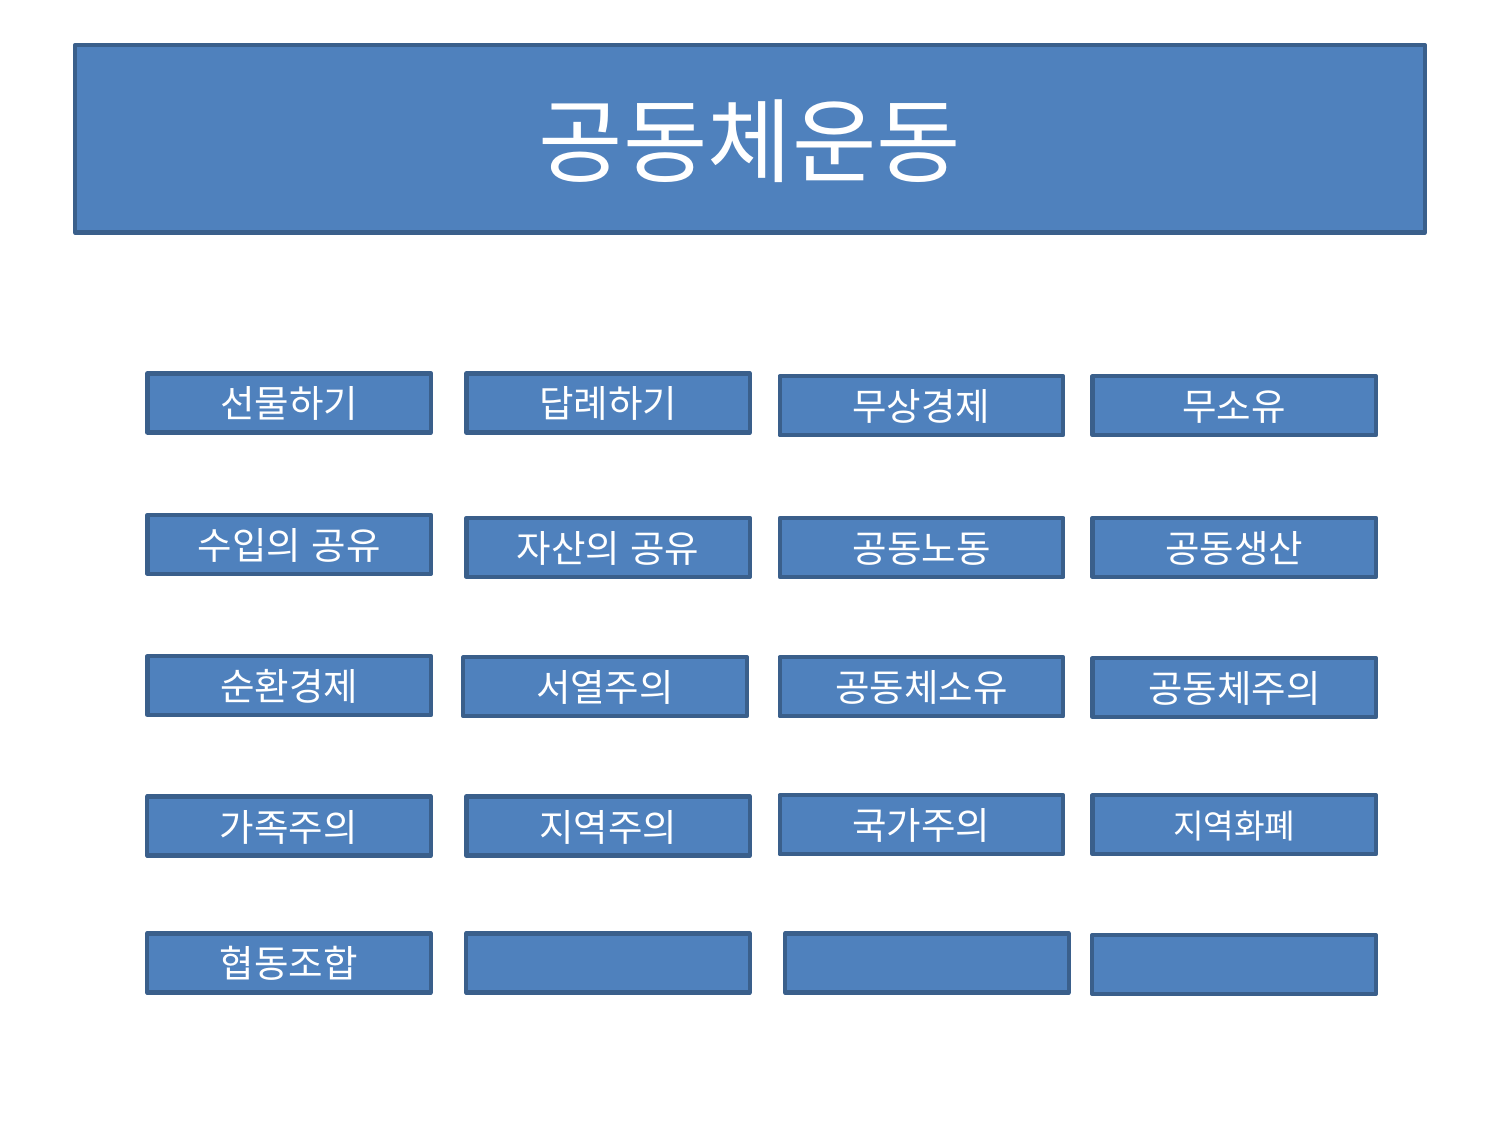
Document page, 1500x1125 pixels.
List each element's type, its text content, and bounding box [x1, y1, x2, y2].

text_box [464, 931, 752, 995]
title 공동체운동 [73, 43, 1427, 235]
text_box 선물하기 [145, 371, 433, 435]
text_box [1090, 933, 1378, 996]
text_box 공동노동 [778, 516, 1065, 579]
text_box 협동조합 [145, 931, 433, 995]
text_box 무소유 [1090, 374, 1378, 437]
text_box 순환경제 [145, 654, 433, 717]
text_box 지역주의 [464, 794, 752, 858]
text_box 공동생산 [1090, 516, 1378, 579]
text_box 서열주의 [461, 655, 749, 718]
text_box 자산의 공유 [464, 516, 752, 579]
text_box 답례하기 [464, 371, 752, 435]
text_box 수입의 공유 [145, 513, 433, 576]
text_box 국가주의 [778, 793, 1065, 856]
text_box 지역화폐 [1090, 793, 1378, 856]
text_box 가족주의 [145, 794, 433, 858]
text_box 무상경제 [778, 374, 1065, 437]
text_box 공동체소유 [778, 655, 1065, 718]
text_box 공동체주의 [1090, 656, 1378, 719]
text_box [783, 931, 1071, 995]
